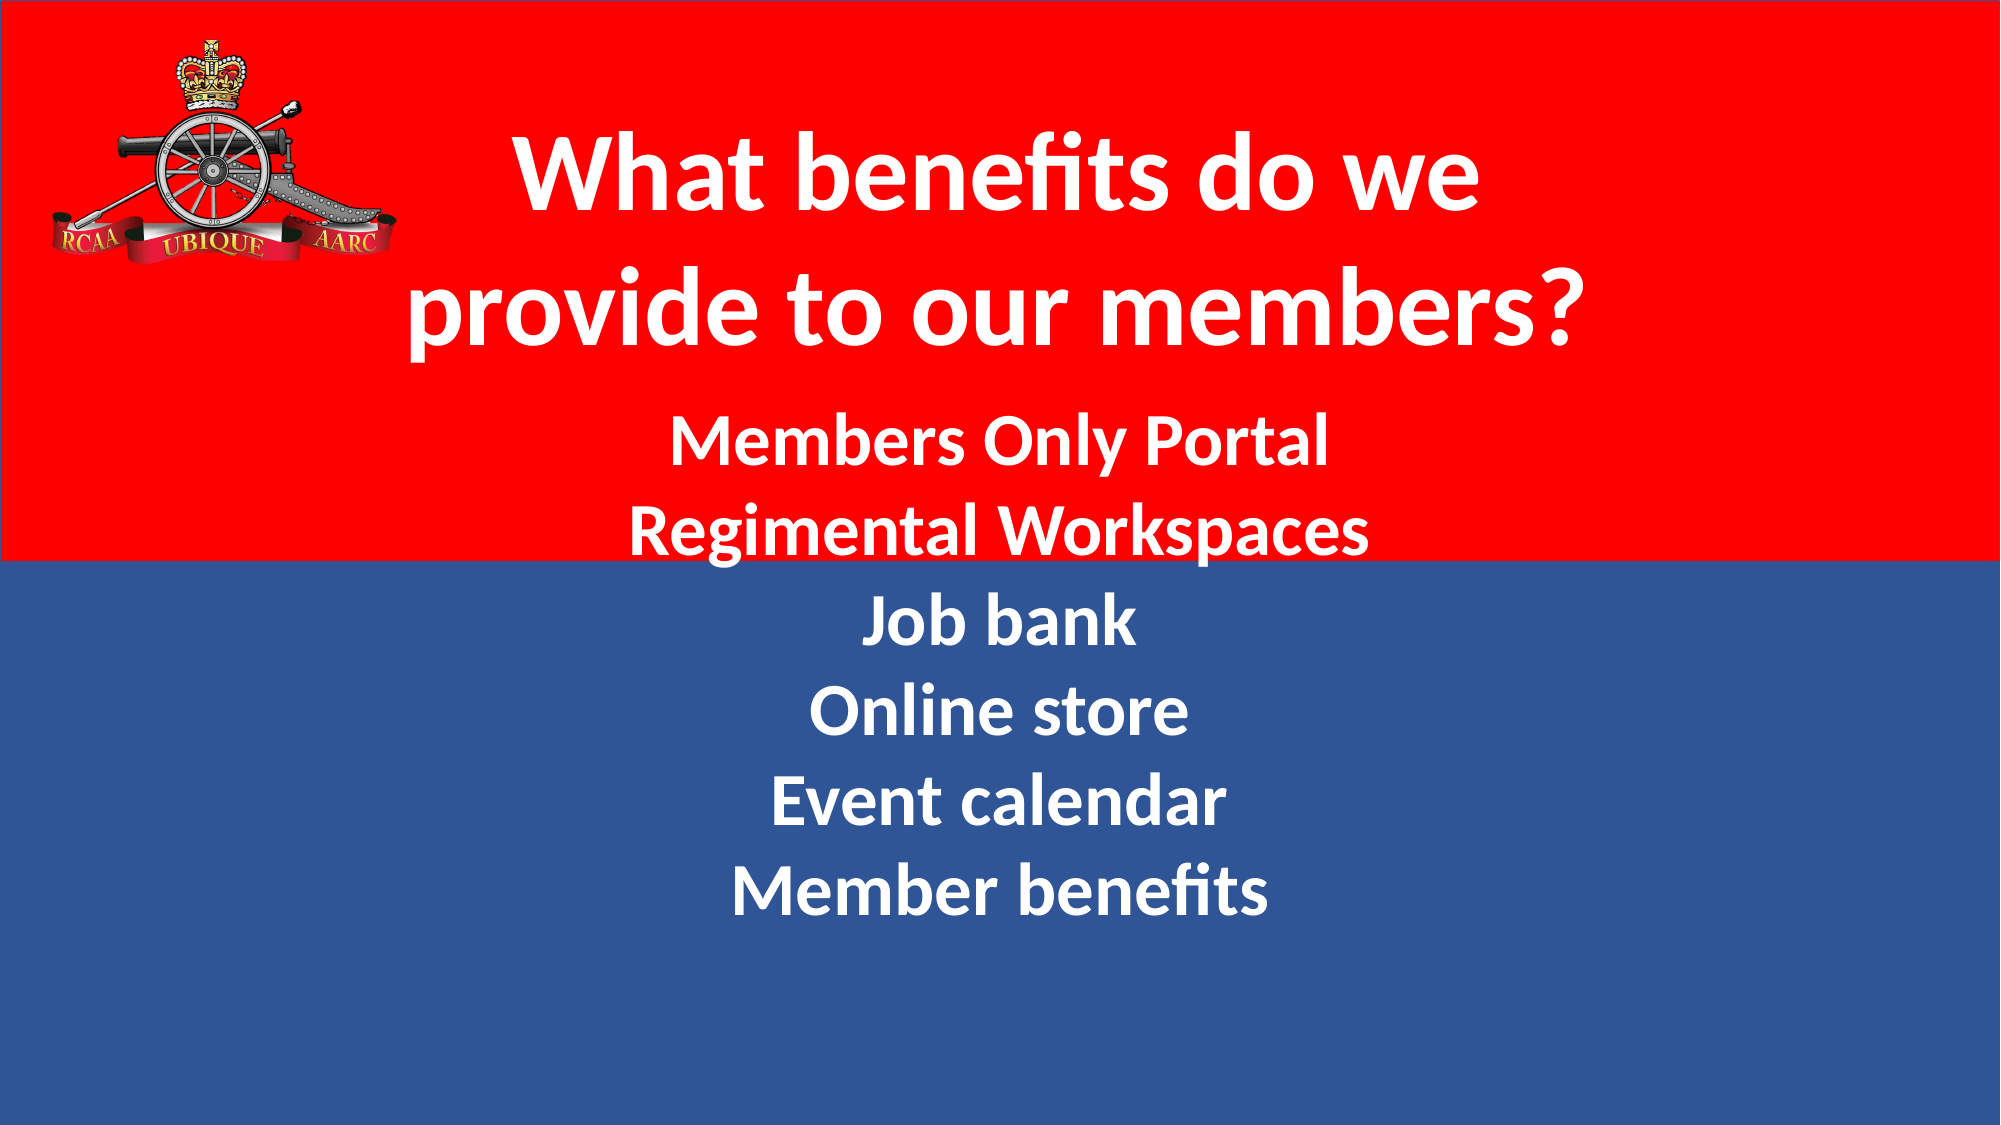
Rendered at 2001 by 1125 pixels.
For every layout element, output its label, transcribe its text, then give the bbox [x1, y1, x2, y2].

text_box [0, 0, 2000, 563]
picture [45, 33, 406, 270]
text_box Members Only Portal Regimental Workspaces Job bank Online store Event calendar Member benefits [7, 383, 1993, 1029]
text_box What benefits do we provide to our members? [376, 90, 1619, 376]
